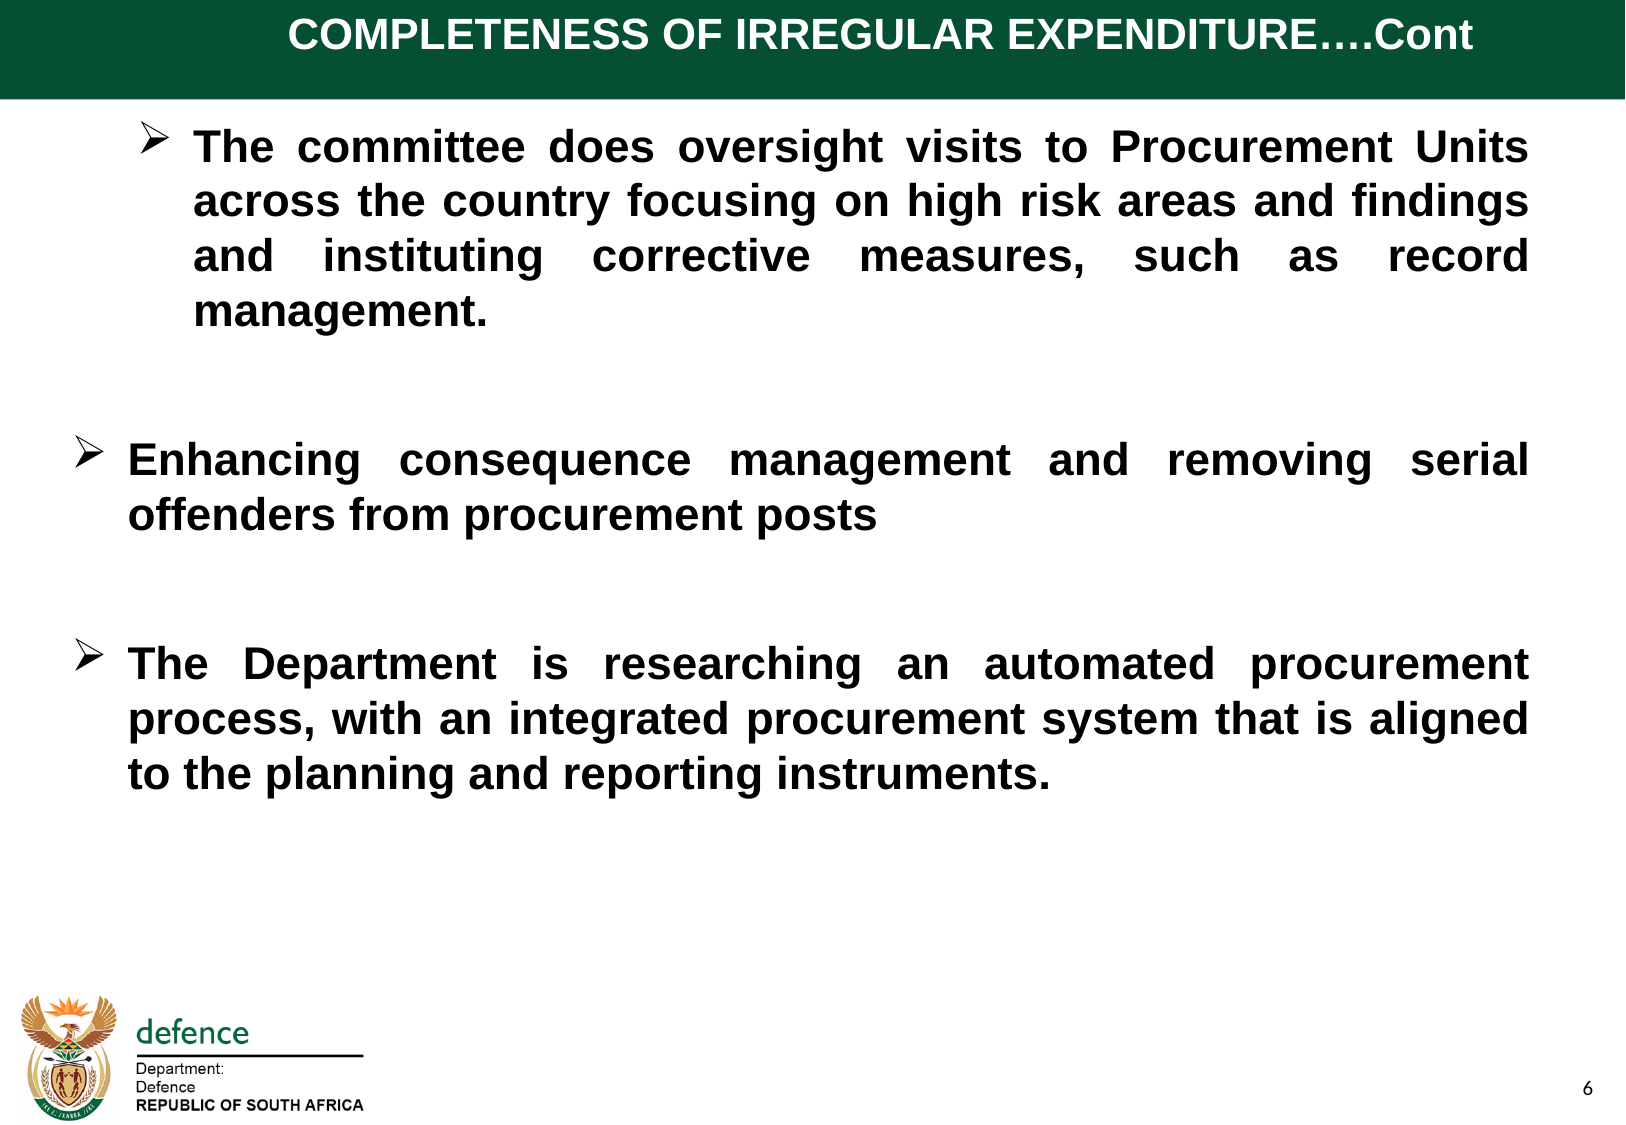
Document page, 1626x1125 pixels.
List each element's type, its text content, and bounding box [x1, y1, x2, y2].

picture [0, 992, 384, 1123]
title COMPLETENESS OF IRREGULAR EXPENDITURE….Cont [83, 0, 1604, 126]
list The committee does oversight visits to Procurement Units across the country focusing on high risk areas and findings and instituting corrective measures, such as record management. Enhancing consequence management and removing serial offenders from procurement posts The Department is researching an automated procurement process, with an integrated procurement system that is aligned to the planning and reporting instruments. [56, 108, 1546, 1058]
slide_number 6 [1426, 1062, 1609, 1113]
